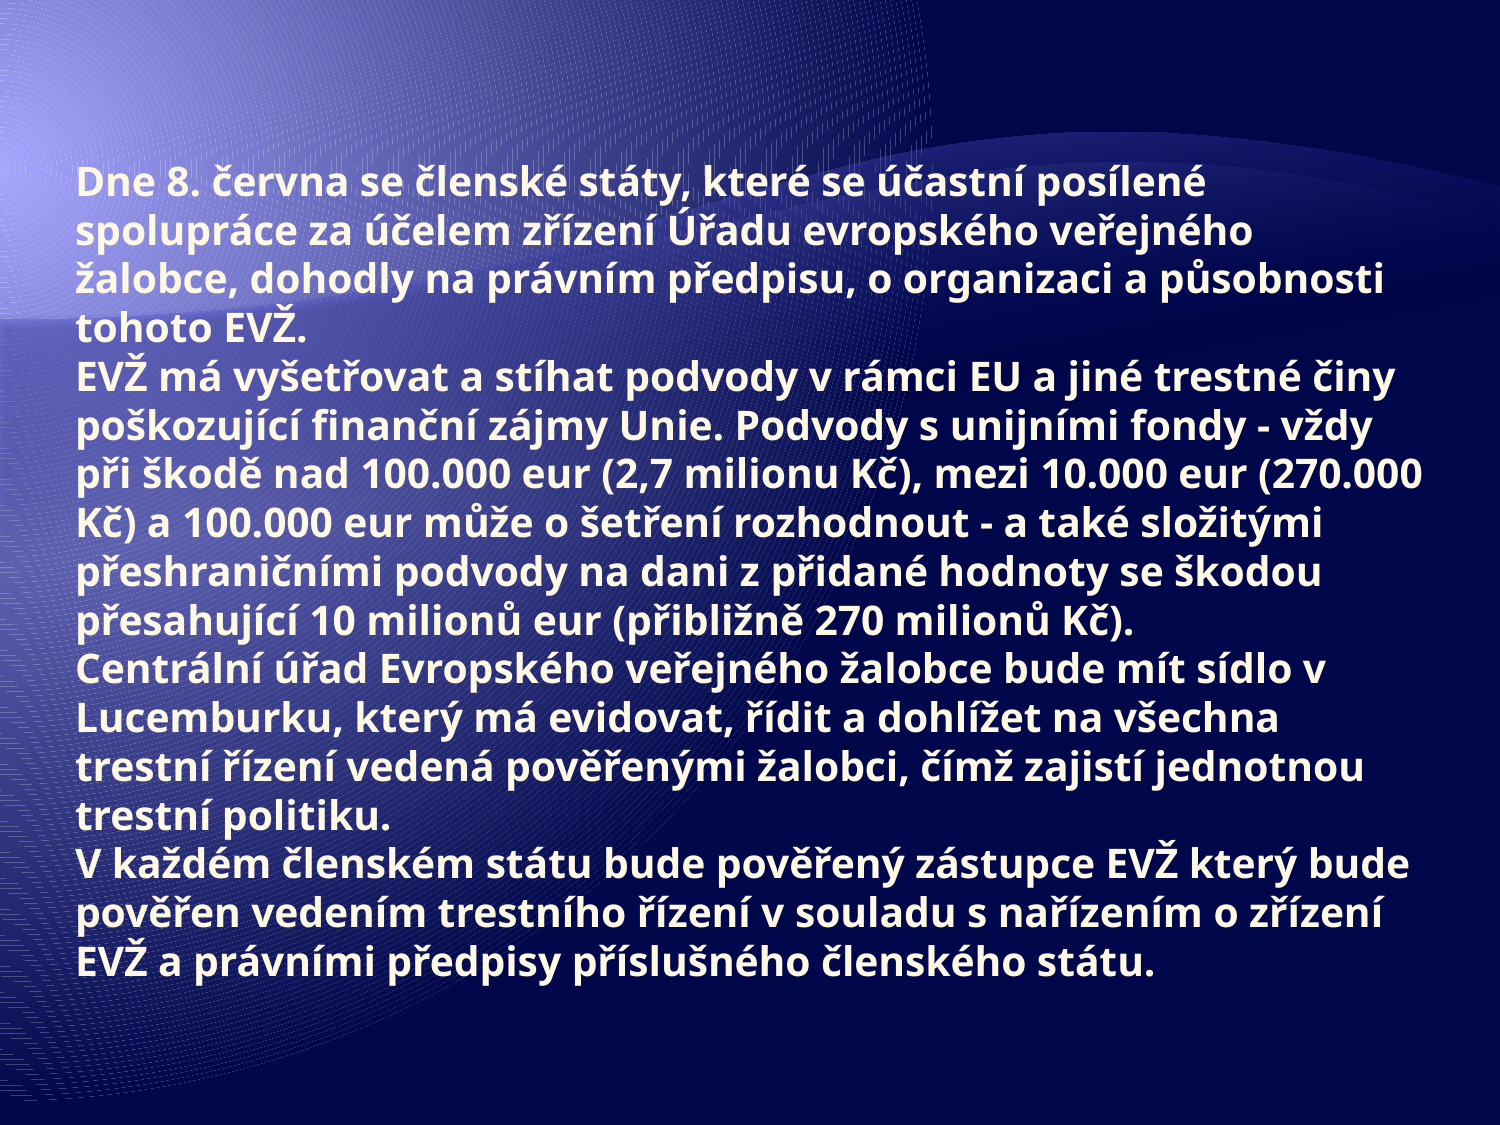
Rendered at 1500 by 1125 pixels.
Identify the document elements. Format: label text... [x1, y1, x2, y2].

title Dne 8. června se členské státy, které se účastní posílené spolupráce za účelem zřízení Úřadu evropského veřejného žalobce, dohodly na právním předpisu, o organizaci a působnosti tohoto EVŽ. EVŽ má vyšetřovat a stíhat podvody v rámci EU a jiné trestné činy poškozující finanční zájmy Unie. Podvody s unijními fondy - vždy při škodě nad 100.000 eur (2,7 milionu Kč), mezi 10.000 eur (270.000 Kč) a 100.000 eur může o šetření rozhodnout - a také složitými přeshraničními podvody na dani z přidané hodnoty se škodou přesahující 10 milionů eur (přibližně 270 milionů Kč). Centrální úřad Evropského veřejného žalobce bude mít sídlo v Lucemburku, který má evidovat, řídit a dohlížet na všechna trestní řízení vedená pověřenými žalobci, čímž zajistí jednotnou trestní politiku. V každém členském státu bude pověřený zástupce EVŽ který bude pověřen vedením trestního řízení v souladu s nařízením o zřízení EVŽ a právními předpisy příslušného členského státu. [75, 149, 1425, 1035]
